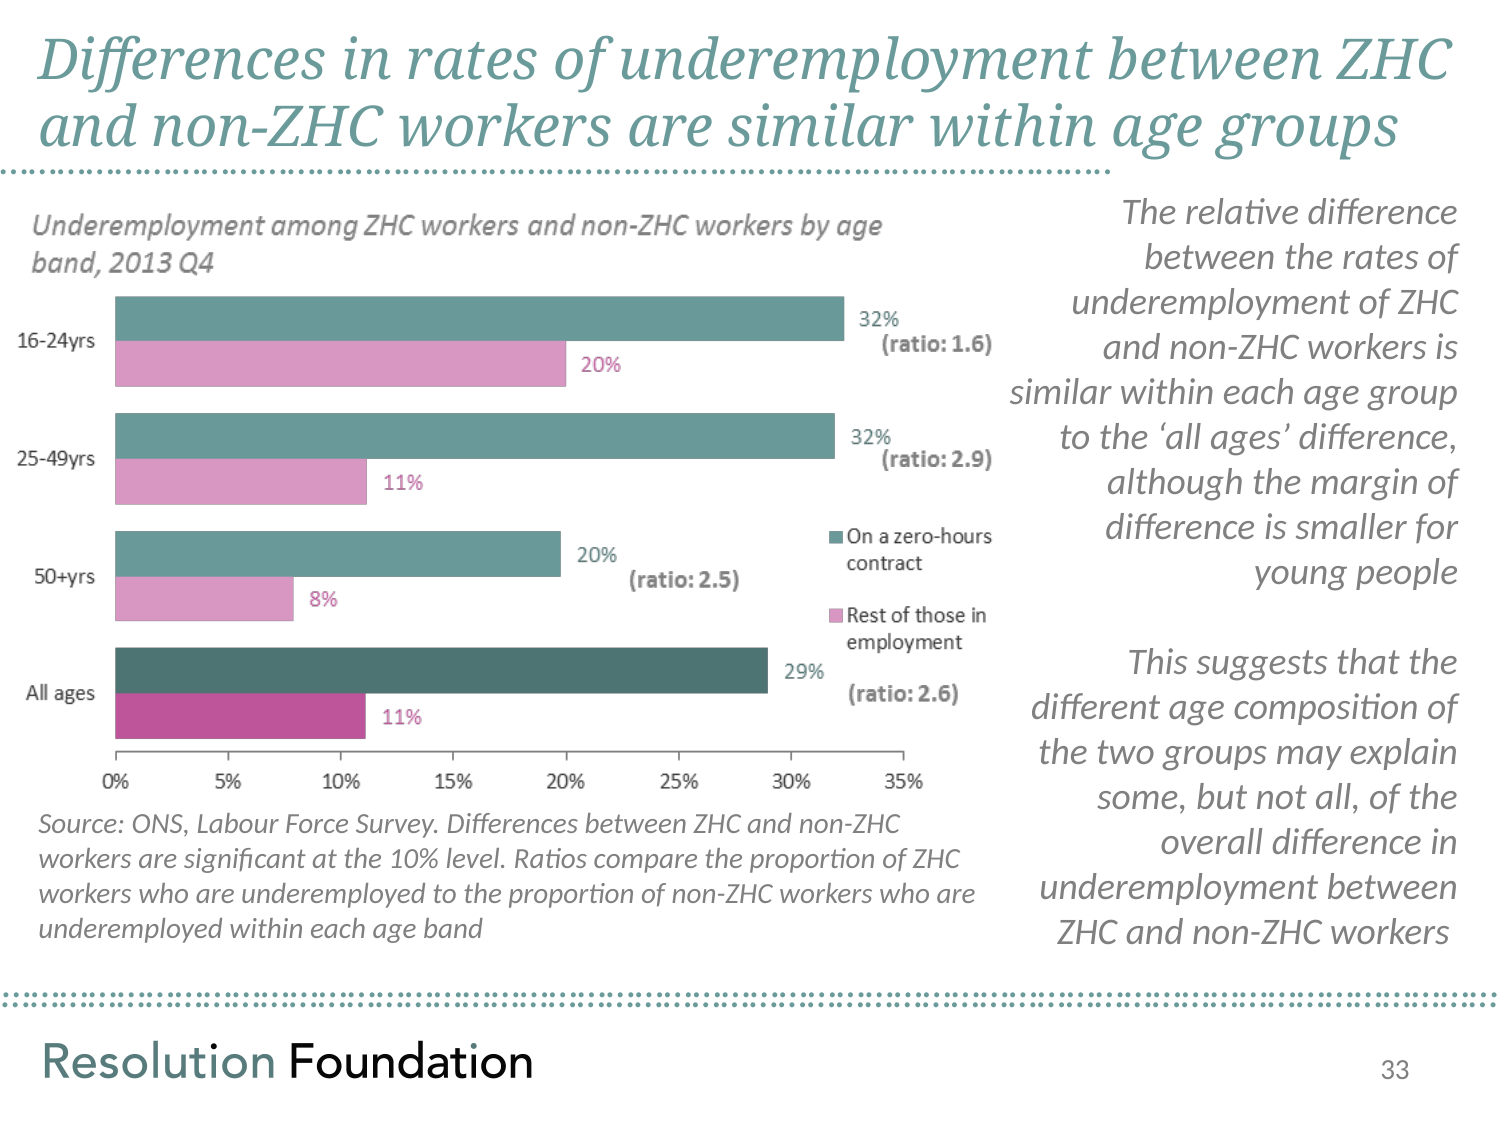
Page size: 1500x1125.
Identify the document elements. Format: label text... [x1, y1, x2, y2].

text_box …………………………………………………………………………………………………….. [0, 125, 1132, 191]
slide_number 33 [1074, 1042, 1425, 1103]
picture [24, 1017, 550, 1101]
text_box The relative difference between the rates of underemployment of ZHC and non-ZHC workers is similar within each age group to the ‘all ages’ difference, although the margin of difference is smaller for young people This suggests that the different age composition of the two groups may explain some, but not all, of the overall difference in underemployment between ZHC and non-ZHC workers [990, 179, 1474, 960]
text_box Differences in rates of underemployment between ZHC and non-ZHC workers are similar within age groups [23, 15, 1474, 159]
text_box Source: ONS, Labour Force Survey. Differences between ZHC and non-ZHC workers are significant at the 10% level. Ratios compare the proportion of ZHC workers who are underemployed to the proportion of non-ZHC workers who are underemployed within each age band [23, 806, 1014, 987]
picture [9, 195, 1015, 798]
